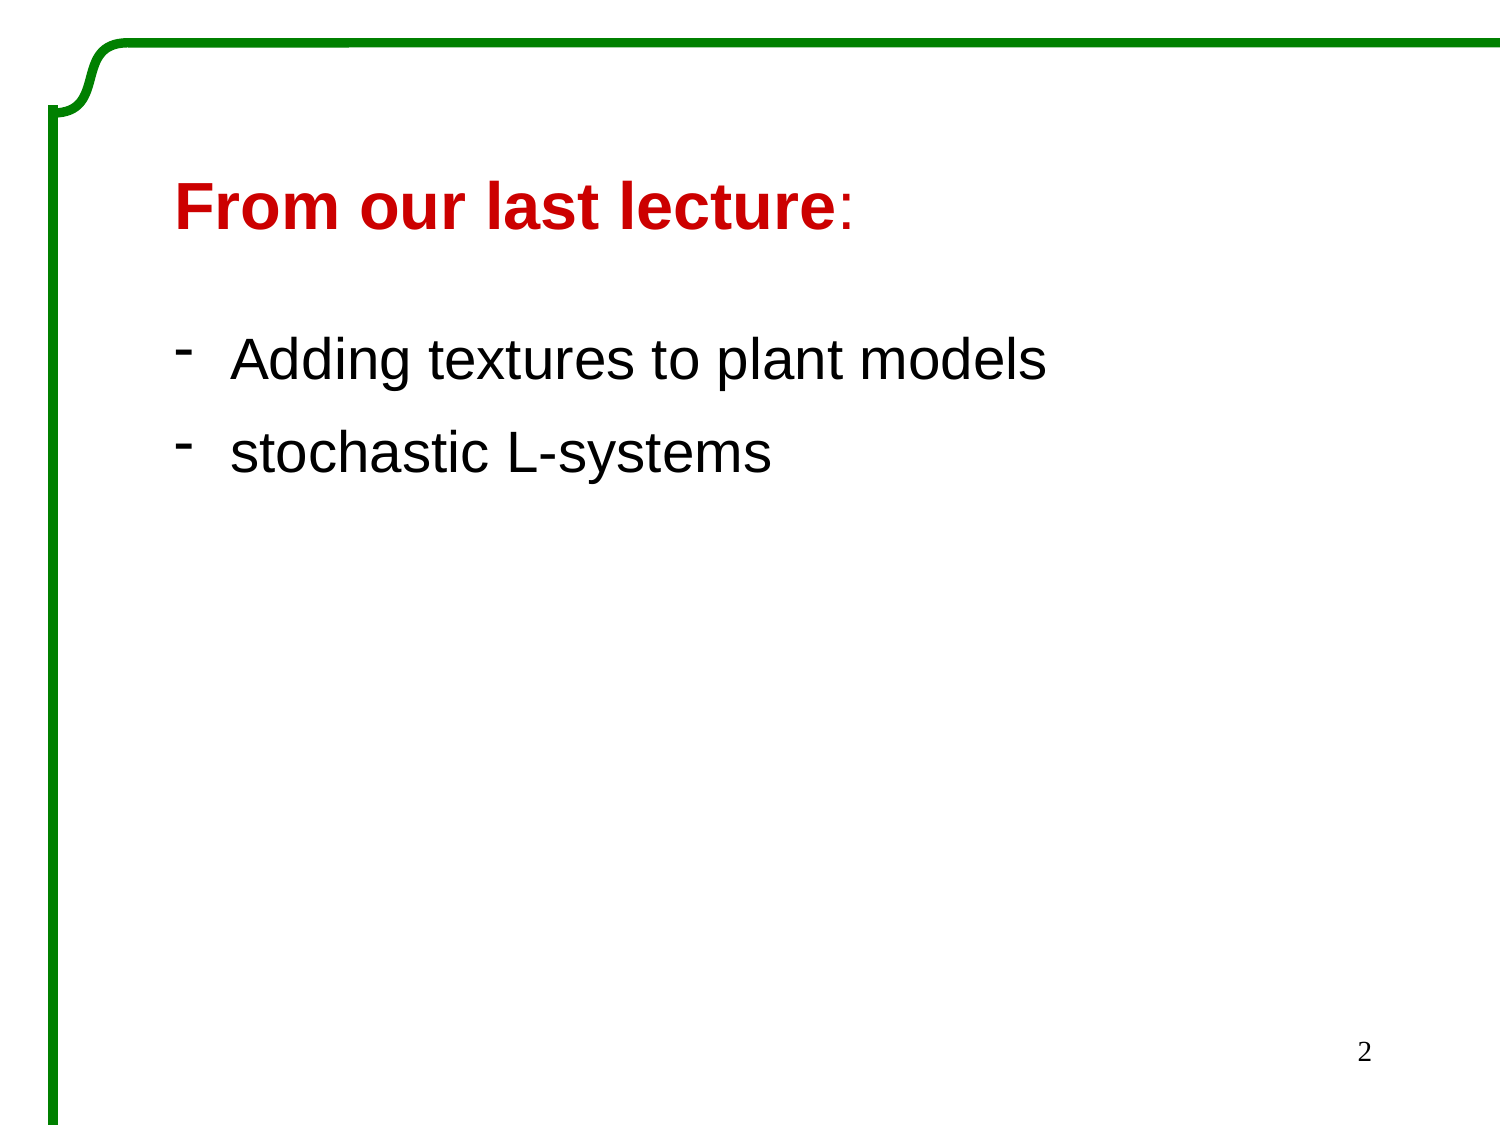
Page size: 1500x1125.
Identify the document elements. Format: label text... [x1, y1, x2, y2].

text_box From our last lecture: Adding textures to plant models stochastic L-systems [159, 155, 1270, 492]
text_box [55, 40, 126, 116]
slide_number 2 [1074, 1025, 1388, 1100]
